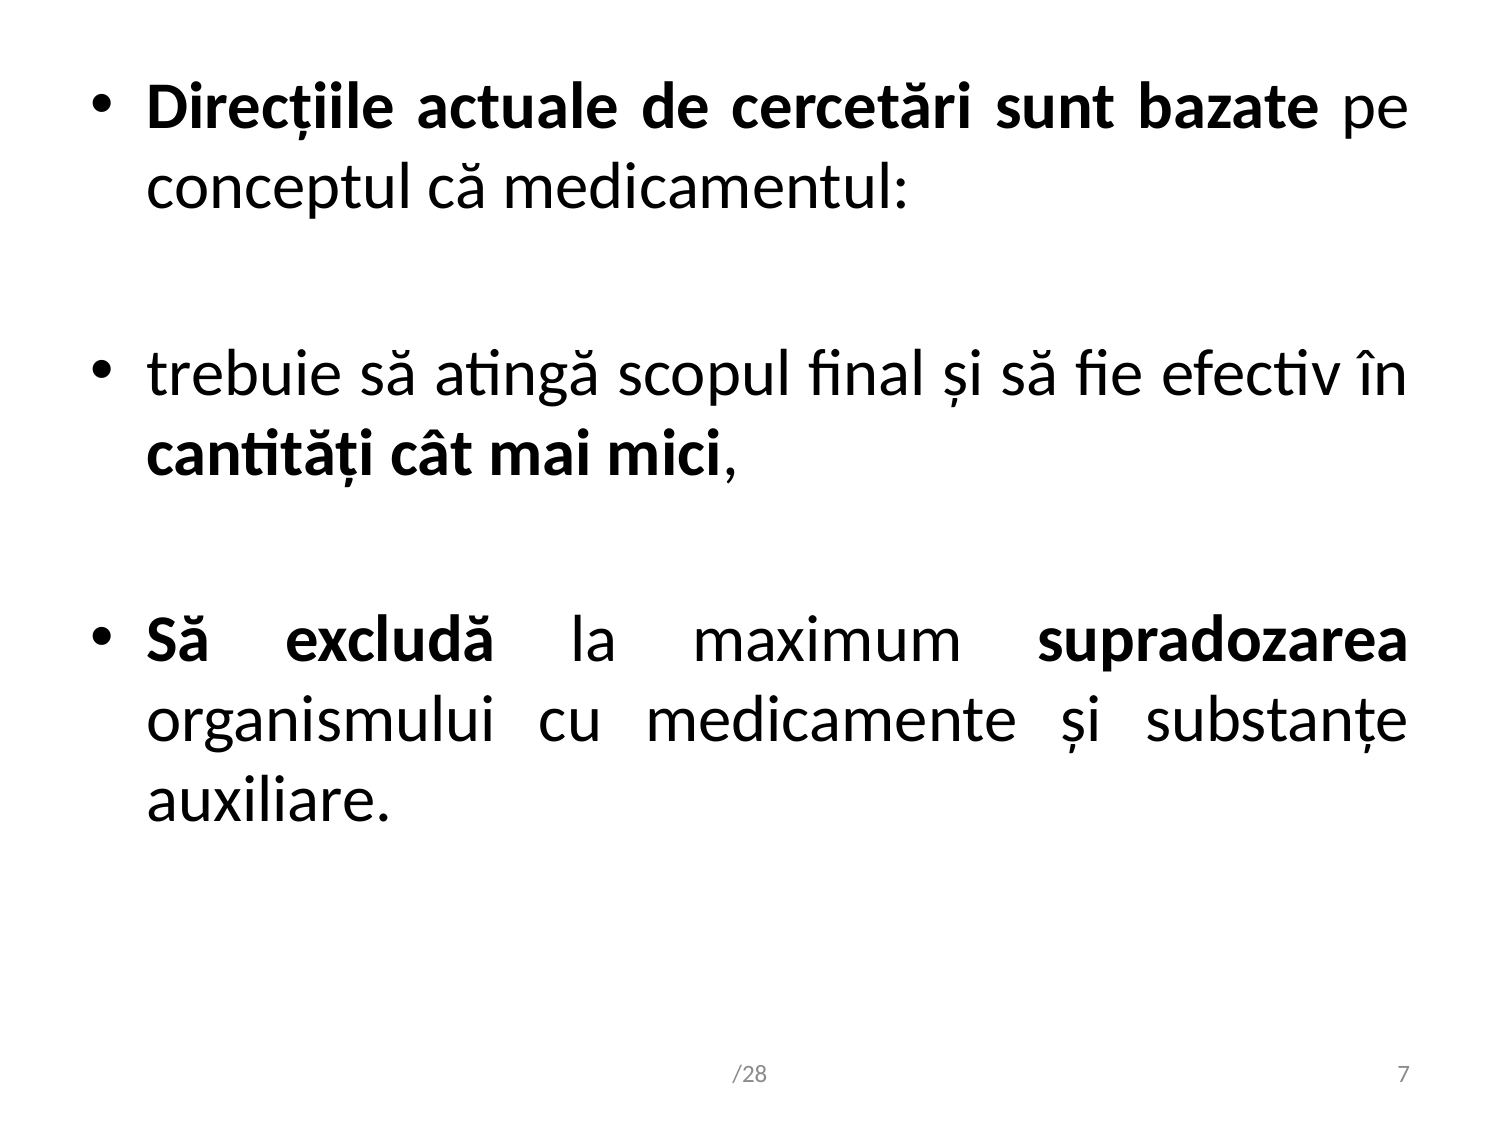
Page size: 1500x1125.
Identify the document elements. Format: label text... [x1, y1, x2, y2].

footer /28 [512, 1042, 988, 1103]
list Direcţiile actuale de cercetări sunt bazate pe conceptul că medicamentul: trebuie să atingă scopul final şi să fie efectiv în cantităţi cât mai mici, Să excludă la maximum supradozarea organismului cu medicamente şi substanţe auxiliare. [75, 54, 1425, 1005]
slide_number 7 [1074, 1042, 1425, 1103]
